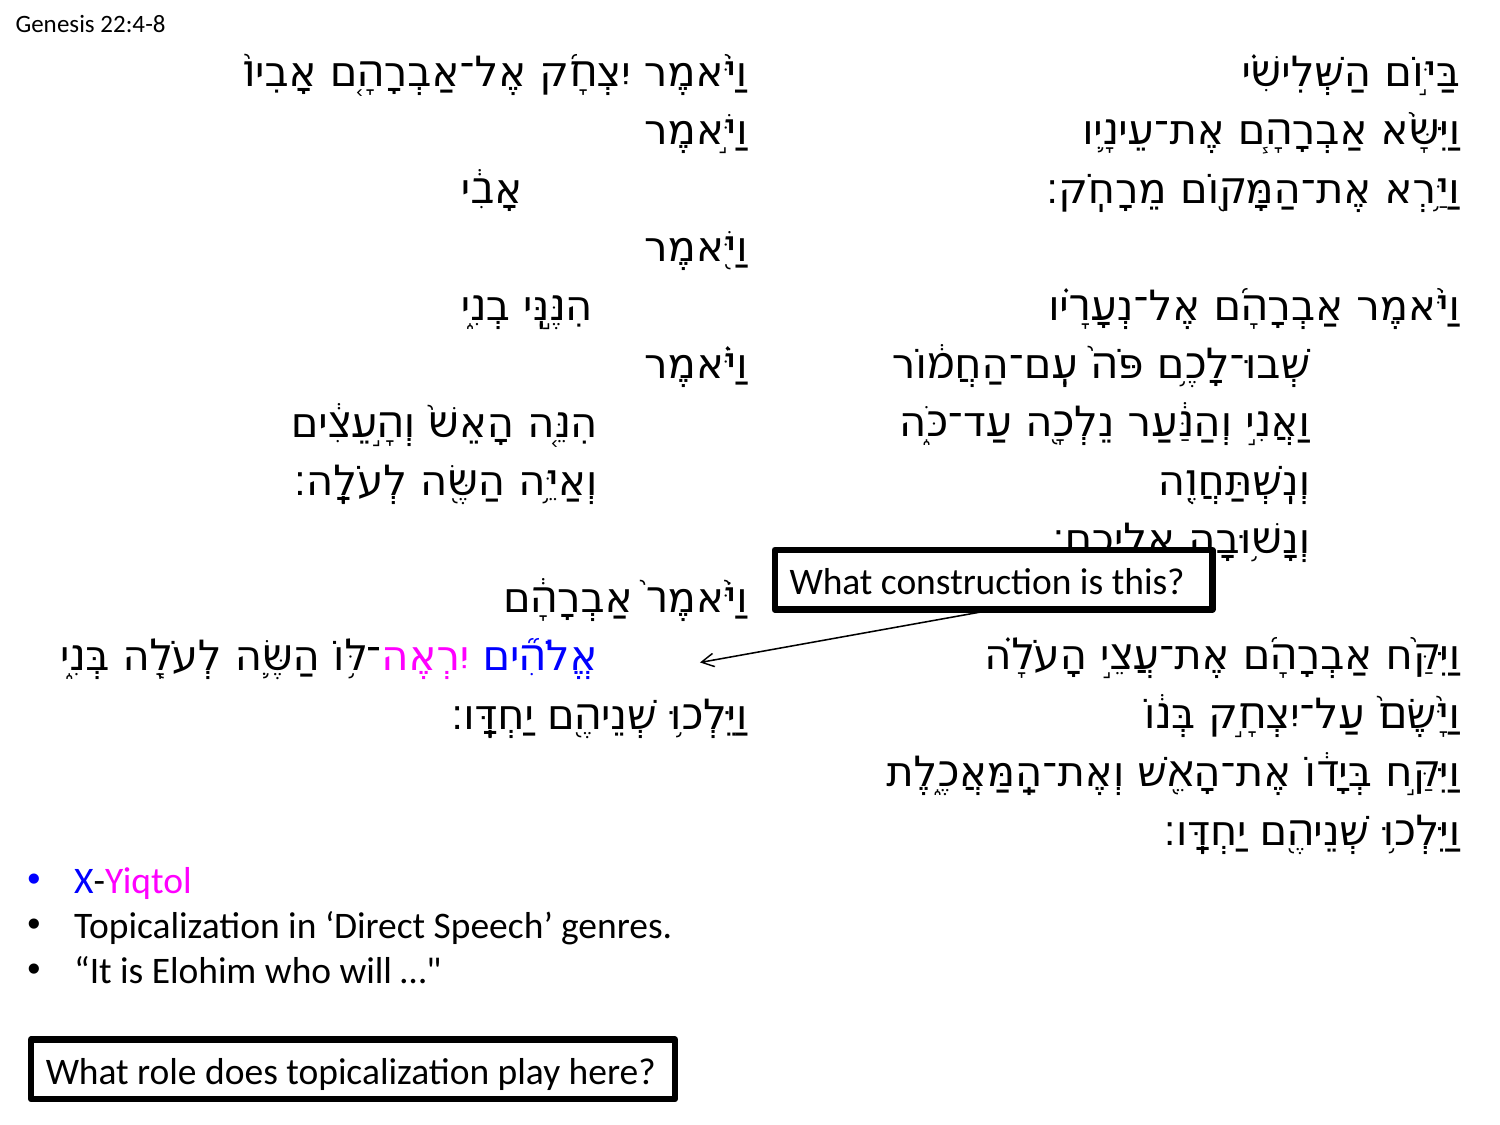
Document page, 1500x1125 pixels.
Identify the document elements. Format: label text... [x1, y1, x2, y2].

text_box וַיֹּ֨אמֶר יִצְחָ֜ק אֶל־אַבְרָהָ֤ם אָבִיו֙ וַיֹּ֣אמֶר אָבִ֔י וַיֹּ֖אמֶר הִנֶּ֣נִּֽי בְנִ֑י וַיֹּ֗אמֶר הִנֵּ֤ה הָאֵשׁ֙ וְהָ֣עֵצִ֔ים וְאַיֵּ֥ה הַשֶּׂ֖ה לְעֹלָֽה׃ וַיֹּ֙אמֶר֙ אַבְרָהָ֔ם אֱלֹהִ֞ים יִרְאֶה־לּ֥וֹ הַשֶּׂ֛ה לְעֹלָ֖ה בְּנִ֑י וַיֵּלְכ֥וּ שְׁנֵיהֶ֖ם יַחְדָּֽו׃ [0, 37, 763, 1113]
text_box What role does topicalization play here? [31, 1039, 675, 1100]
text_box What construction is this? [774, 549, 1213, 610]
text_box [699, 610, 994, 663]
text_box Genesis 22:4-8 [0, 0, 182, 45]
text_box X-Yiqtol Topicalization in ‘Direct Speech’ genres. “It is Elohim who will …" [12, 848, 763, 999]
text_box בַּיּ֣וֹם הַשְּׁלִישִׁ֗י וַיִּשָּׂ֨א אַבְרָהָ֧ם אֶת־עֵינָ֛יו וַיַּ֥רְא אֶת־הַמָּק֖וֹם מֵרָחֹֽק׃ וַיֹּ֨אמֶר אַבְרָהָ֜ם אֶל־נְעָרָ֗יו שְׁבוּ־לָכֶ֥ם פֹּה֙ עִֽם־הַחֲמ֔וֹר וַאֲנִ֣י וְהַנַּ֔עַר נֵלְכָ֖ה עַד־כֹּ֑ה וְנִֽשְׁתַּחֲוֶ֖ה וְנָשׁ֥וּבָה אֲלֵיכֶֽם׃ וַיִּקַּ֨ח אַבְרָהָ֜ם אֶת־עֲצֵ֣י הָעֹלָ֗ה וַיָּ֙שֶׂם֙ עַל־יִצְחָ֣ק בְּנ֔וֹ וַיִּקַּ֣ח בְּיָד֔וֹ אֶת־הָאֵ֖שׁ וְאֶת־הַֽמַּאֲכֶ֑לֶת וַיֵּלְכ֥וּ שְׁנֵיהֶ֖ם יַחְדָּֽו׃ [787, 37, 1475, 1113]
